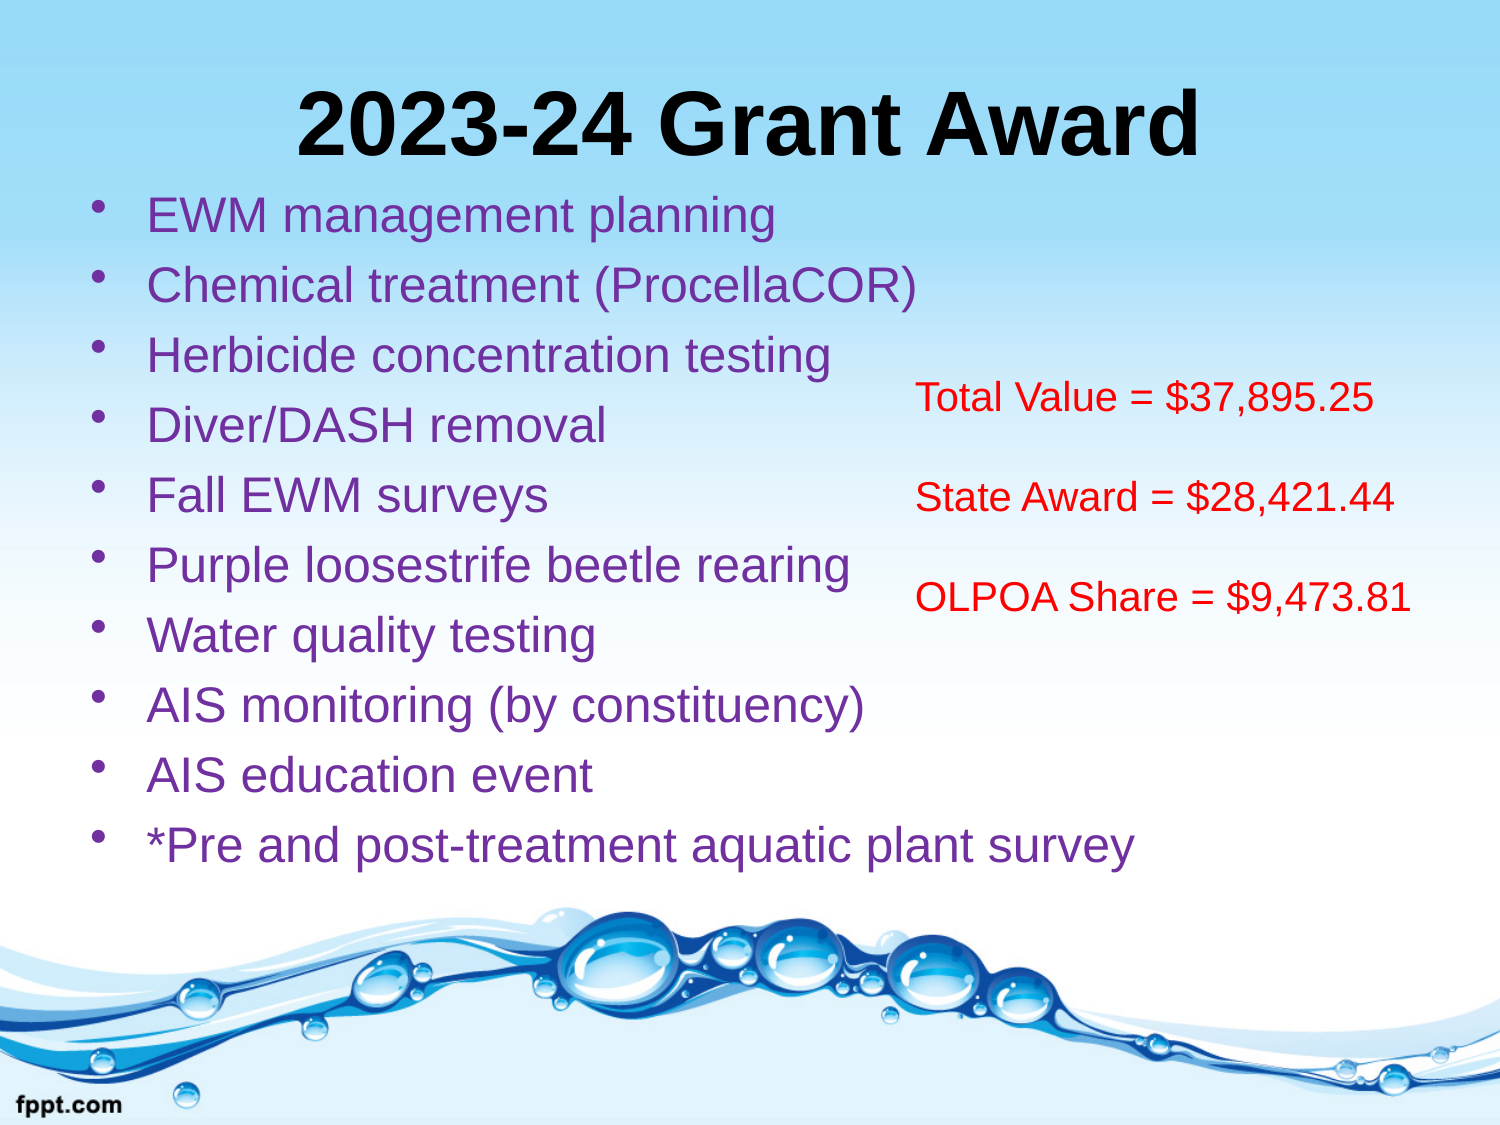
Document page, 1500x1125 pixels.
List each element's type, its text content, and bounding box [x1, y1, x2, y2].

picture [0, 0, 1500, 1125]
title 2023-24 Grant Award [75, 24, 1425, 174]
list EWM management planning Chemical treatment (ProcellaCOR) Herbicide concentration testing Diver/DASH removal Fall EWM surveys Purple loosestrife beetle rearing Water quality testing AIS monitoring (by constituency) AIS education event *Pre and post-treatment aquatic plant survey [75, 174, 1425, 918]
text_box Total Value = $37,895.25 State Award = $28,421.44 OLPOA Share = $9,473.81 [899, 362, 1500, 628]
